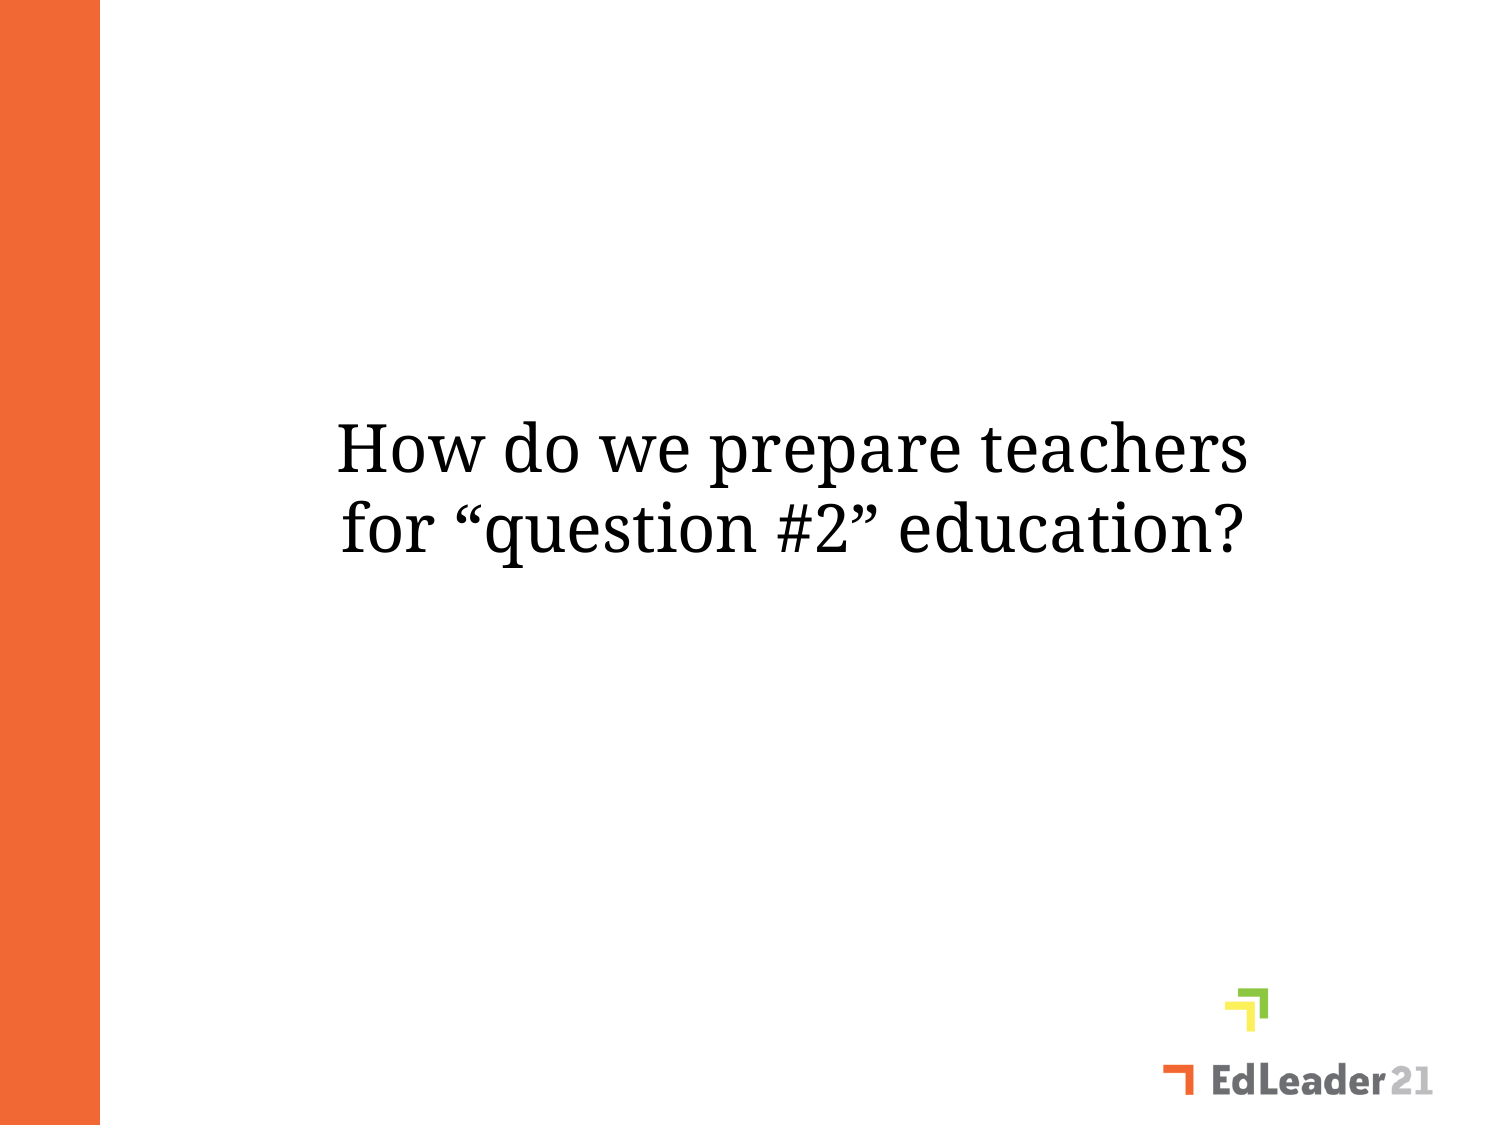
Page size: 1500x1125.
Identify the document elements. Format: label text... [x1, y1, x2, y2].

picture [0, 0, 100, 1125]
picture [1162, 987, 1433, 1100]
text_box How do we prepare teachers for “question #2” education? [287, 398, 1300, 573]
